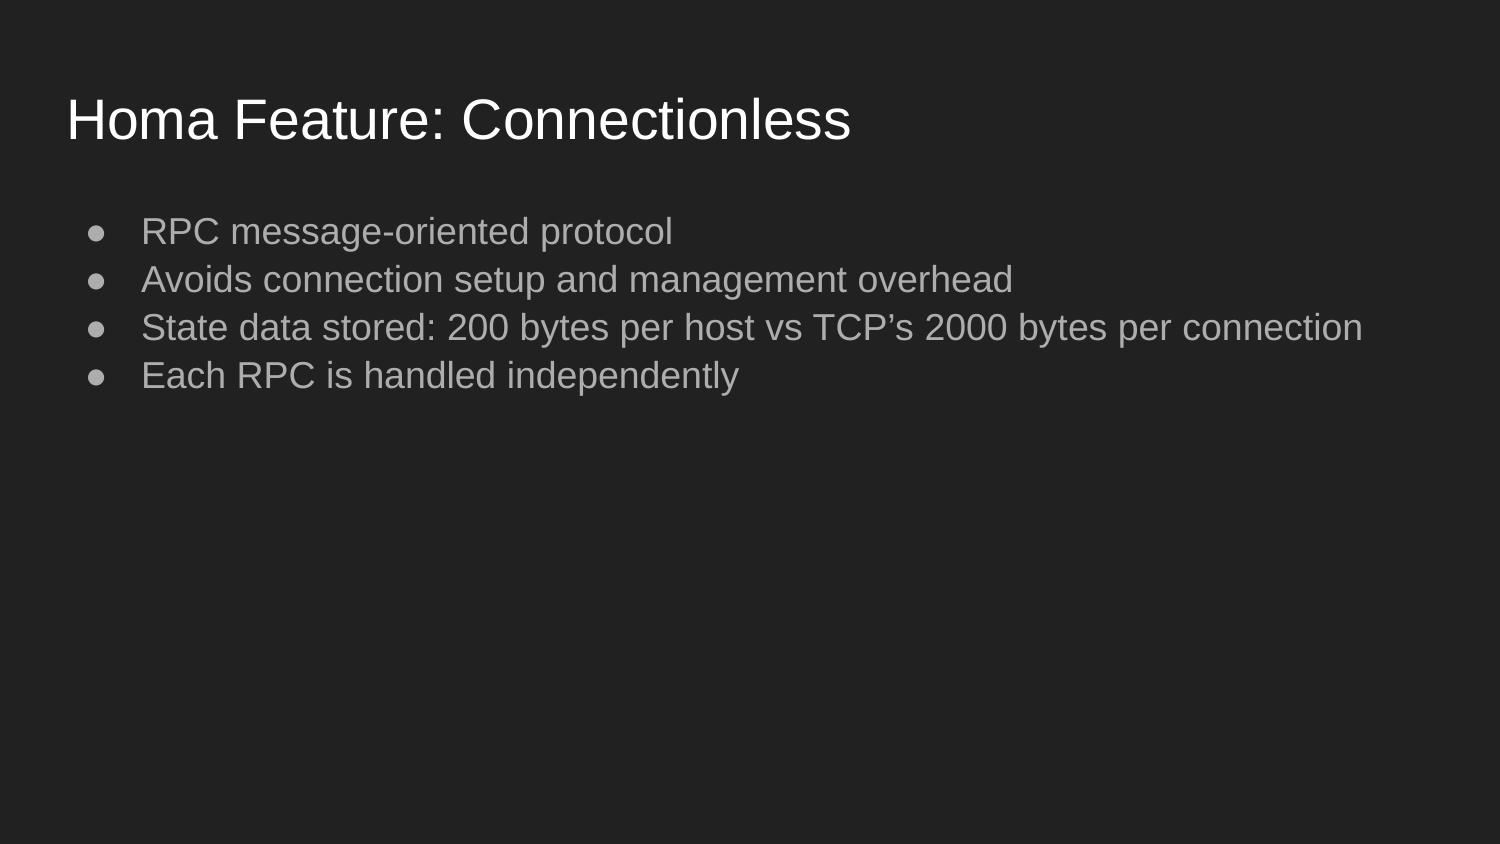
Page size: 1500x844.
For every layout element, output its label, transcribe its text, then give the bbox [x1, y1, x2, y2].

list RPC message-oriented protocol Avoids connection setup and management overhead State data stored: 200 bytes per host vs TCP’s 2000 bytes per connection Each RPC is handled independently [51, 189, 1449, 750]
title Homa Feature: Connectionless [51, 72, 1449, 167]
